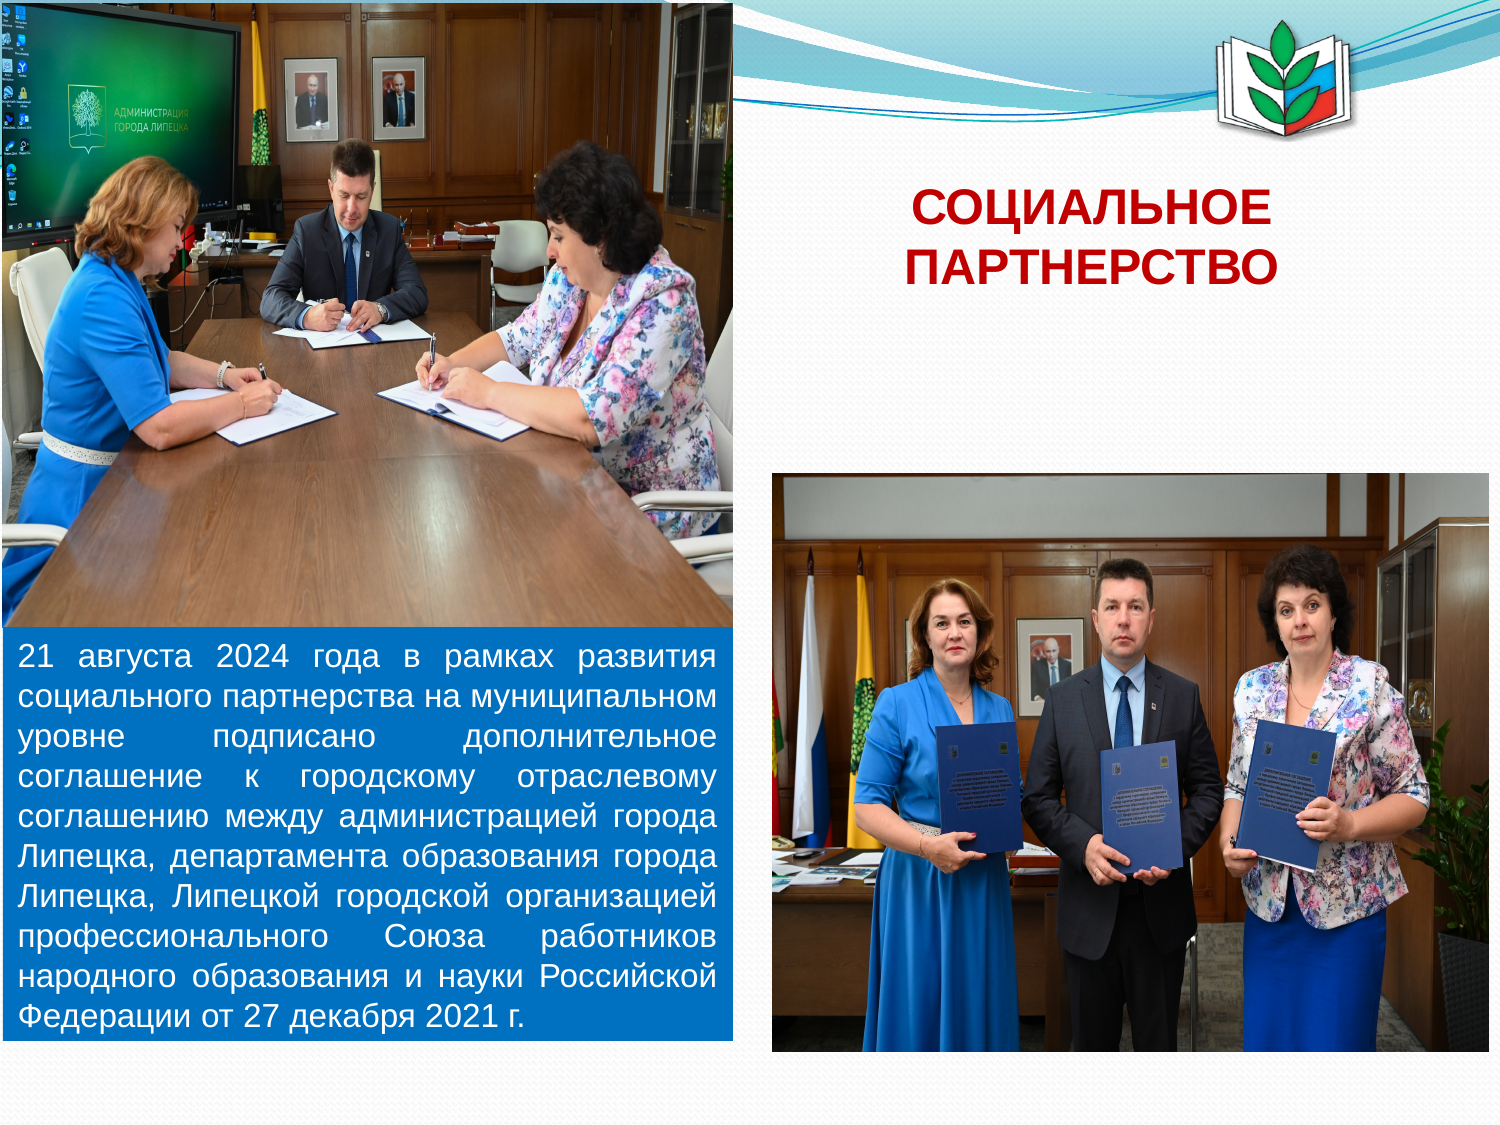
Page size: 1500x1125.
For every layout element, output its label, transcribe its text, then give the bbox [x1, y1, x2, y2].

picture [771, 473, 1489, 1052]
text_box ОЗДОРОВЛЕНИЕ ЧЛЕНОВ ПРОФСОЮЗА И ЧЛЕНОВ СЕМЕЙ в 2024 году [2, 634, 733, 640]
text_box 21 августа 2024 года в рамках развития социального партнерства на муниципальном уровне подписано дополнительное соглашение к городскому отраслевому соглашению между администрацией города Липецка, департамента образования города Липецка, Липецкой городской организацией профессионального Союза работников народного образования и науки Российской Федерации от 27 декабря 2021 г. [2, 638, 733, 1041]
picture [2, 3, 734, 628]
picture [1185, 15, 1452, 142]
text_box СОЦИАЛЬНОЕ ПАРТНЕРСТВО [739, 166, 1452, 302]
